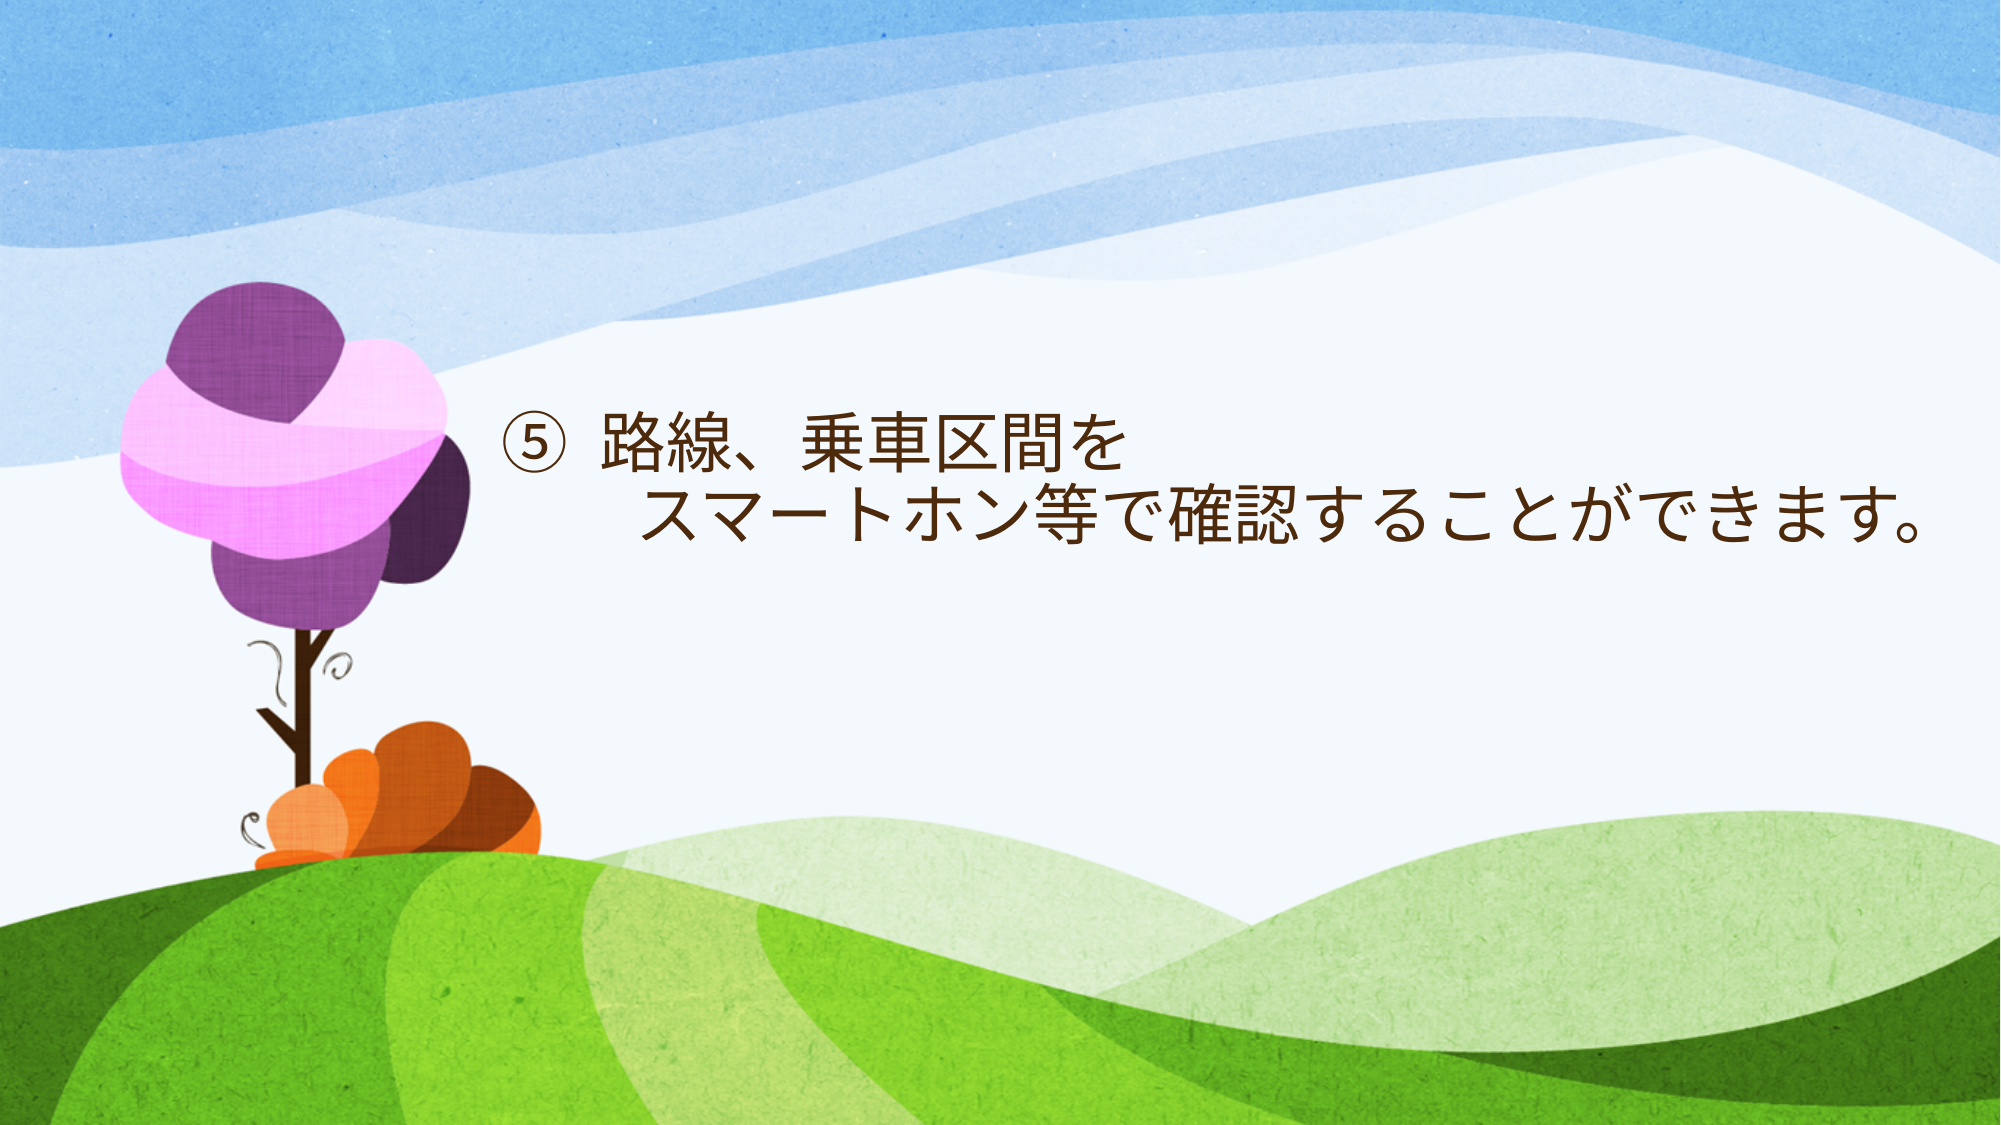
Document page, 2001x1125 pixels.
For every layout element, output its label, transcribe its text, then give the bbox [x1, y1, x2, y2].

picture [0, 0, 2001, 1125]
title ⑤ 路線、乗車区間を スマートホン等で確認することができます。 [486, 484, 1944, 785]
